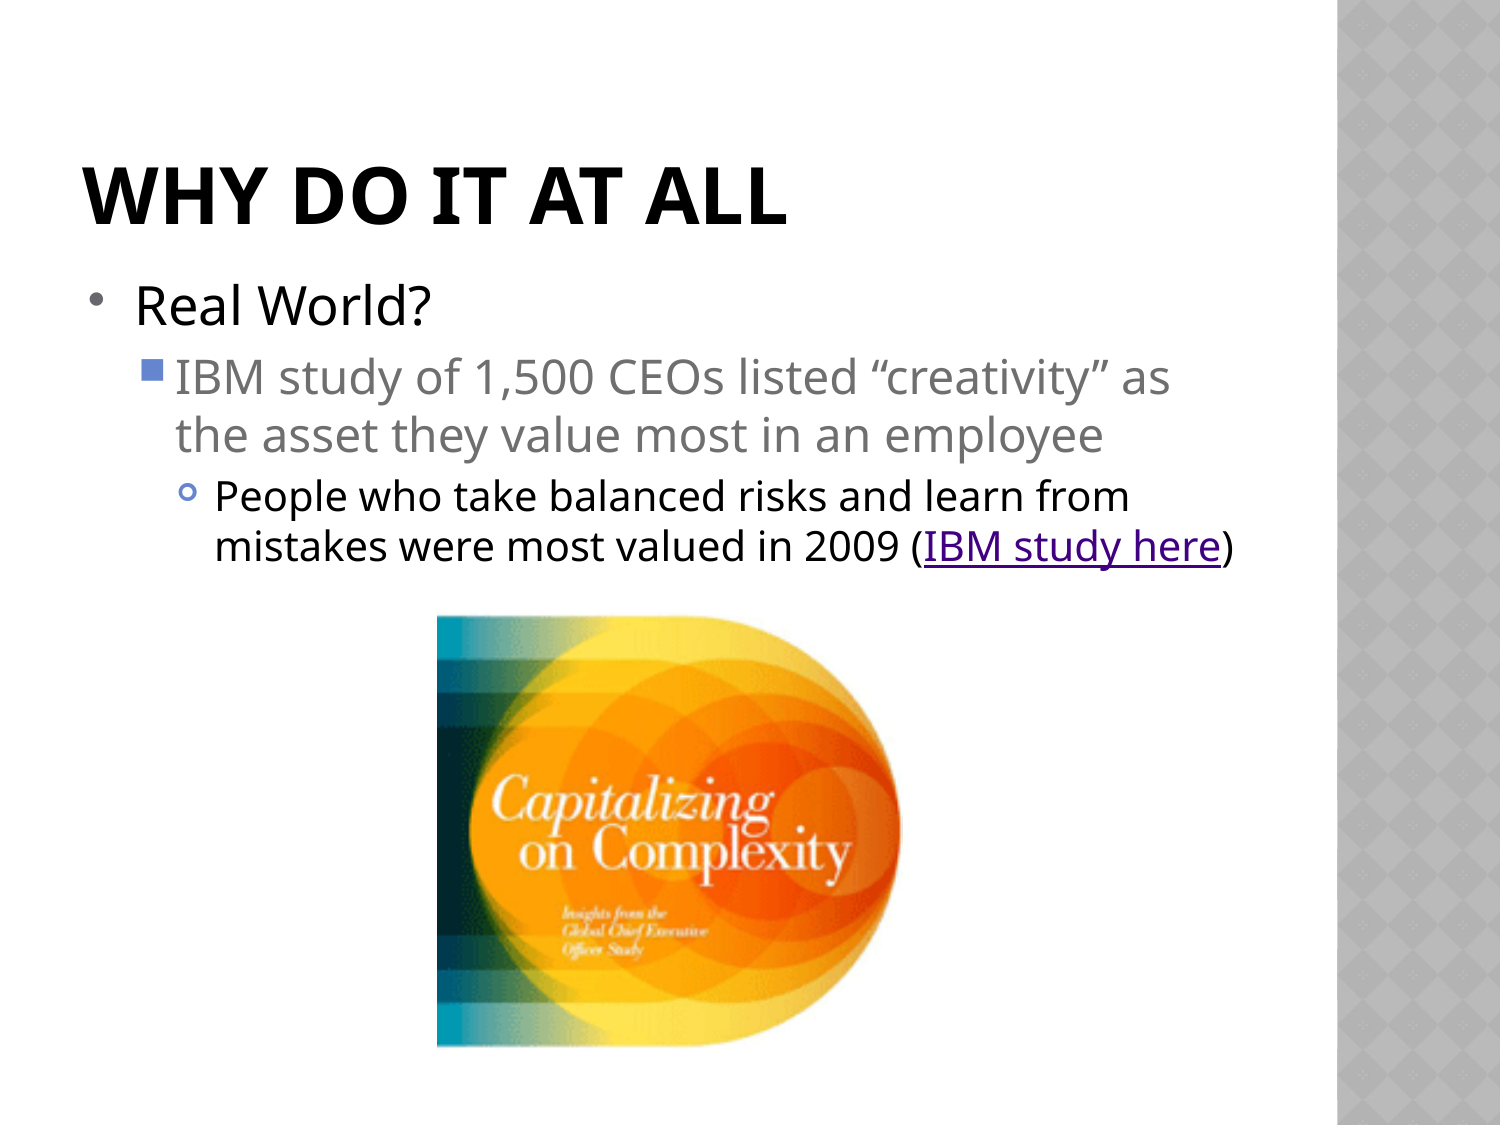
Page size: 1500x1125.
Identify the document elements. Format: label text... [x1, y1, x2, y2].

picture [437, 612, 904, 1051]
title Why do it at all [75, 52, 1263, 240]
list Real World? IBM study of 1,500 CEOs listed “creativity” as the asset they value most in an employee People who take balanced risks and learn from mistakes were most valued in 2009 (IBM study here) [75, 264, 1263, 1059]
